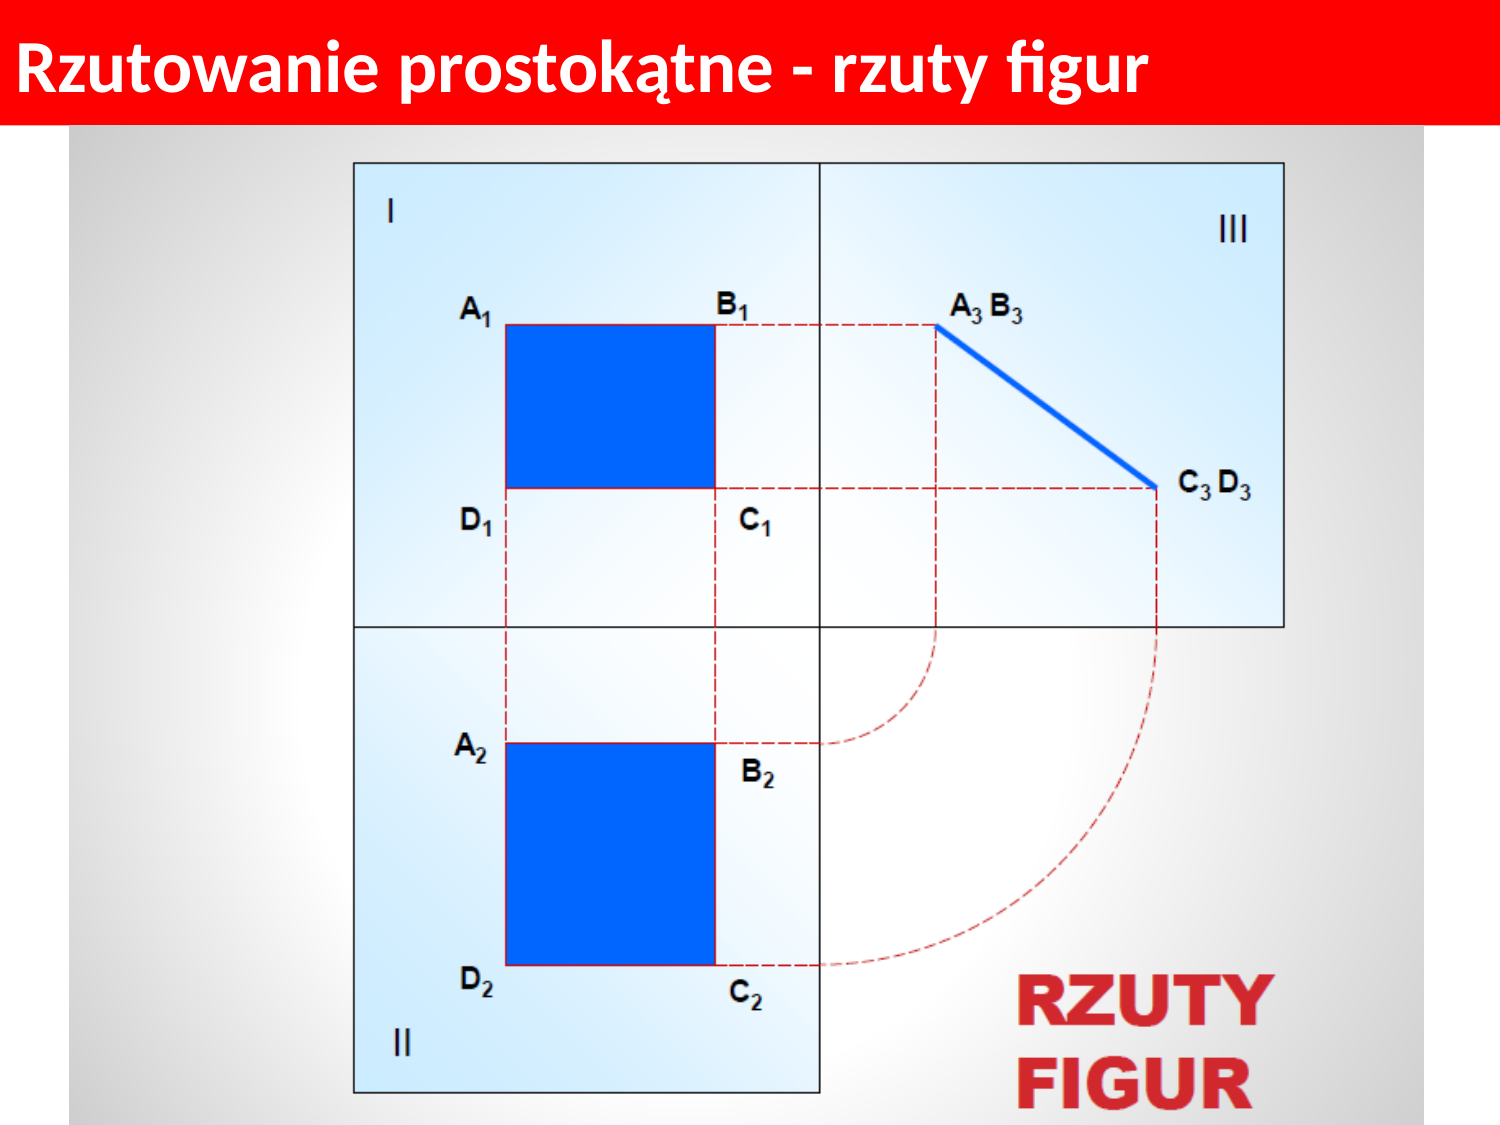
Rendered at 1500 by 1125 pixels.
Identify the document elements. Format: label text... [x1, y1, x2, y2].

picture [69, 125, 1424, 1125]
text_box Rzutowanie prostokątne - rzuty figur [0, 0, 1500, 126]
